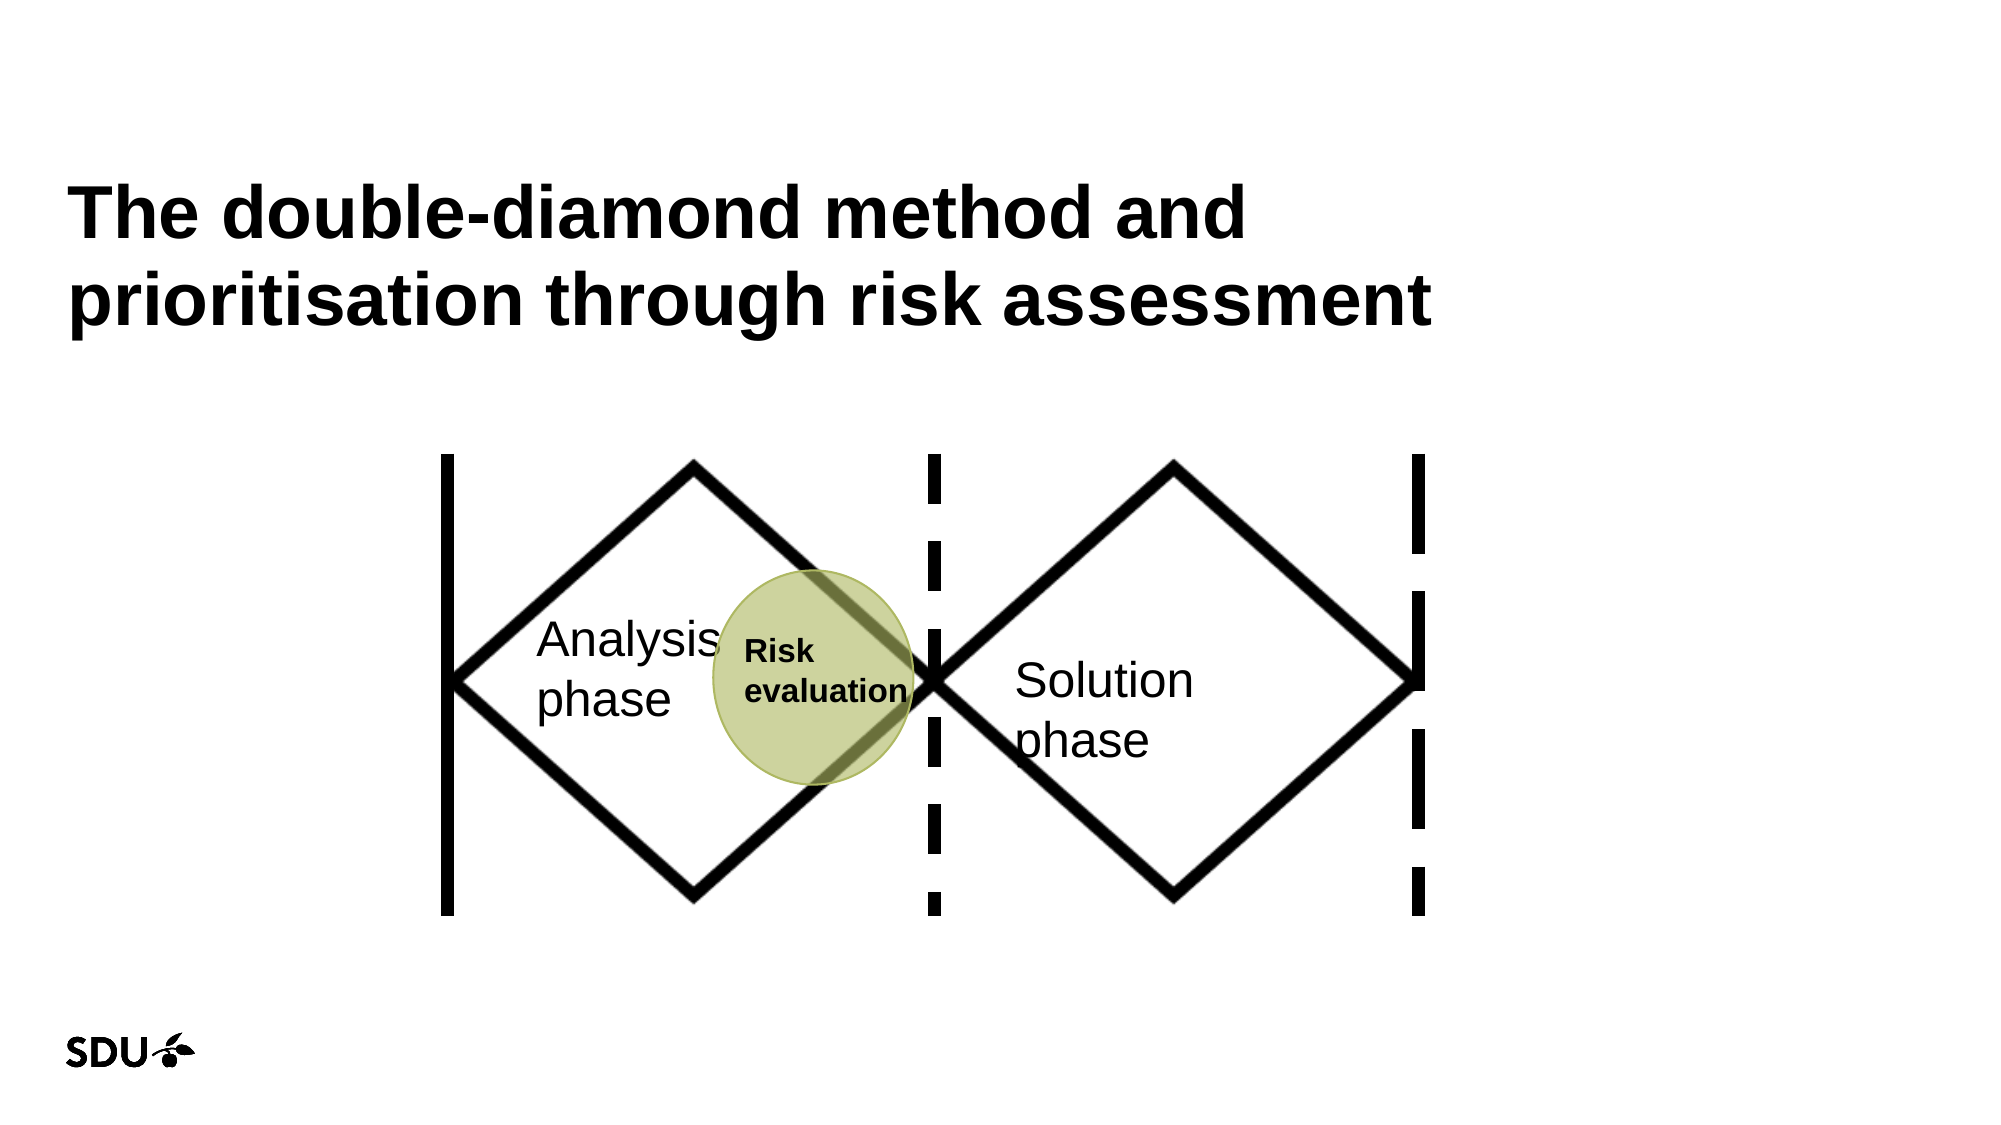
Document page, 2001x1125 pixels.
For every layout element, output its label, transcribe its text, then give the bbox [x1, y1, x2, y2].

title The double-diamond method and prioritisation through risk assessment [67, 168, 1745, 319]
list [373, 361, 853, 1003]
picture [853, 361, 1495, 1003]
